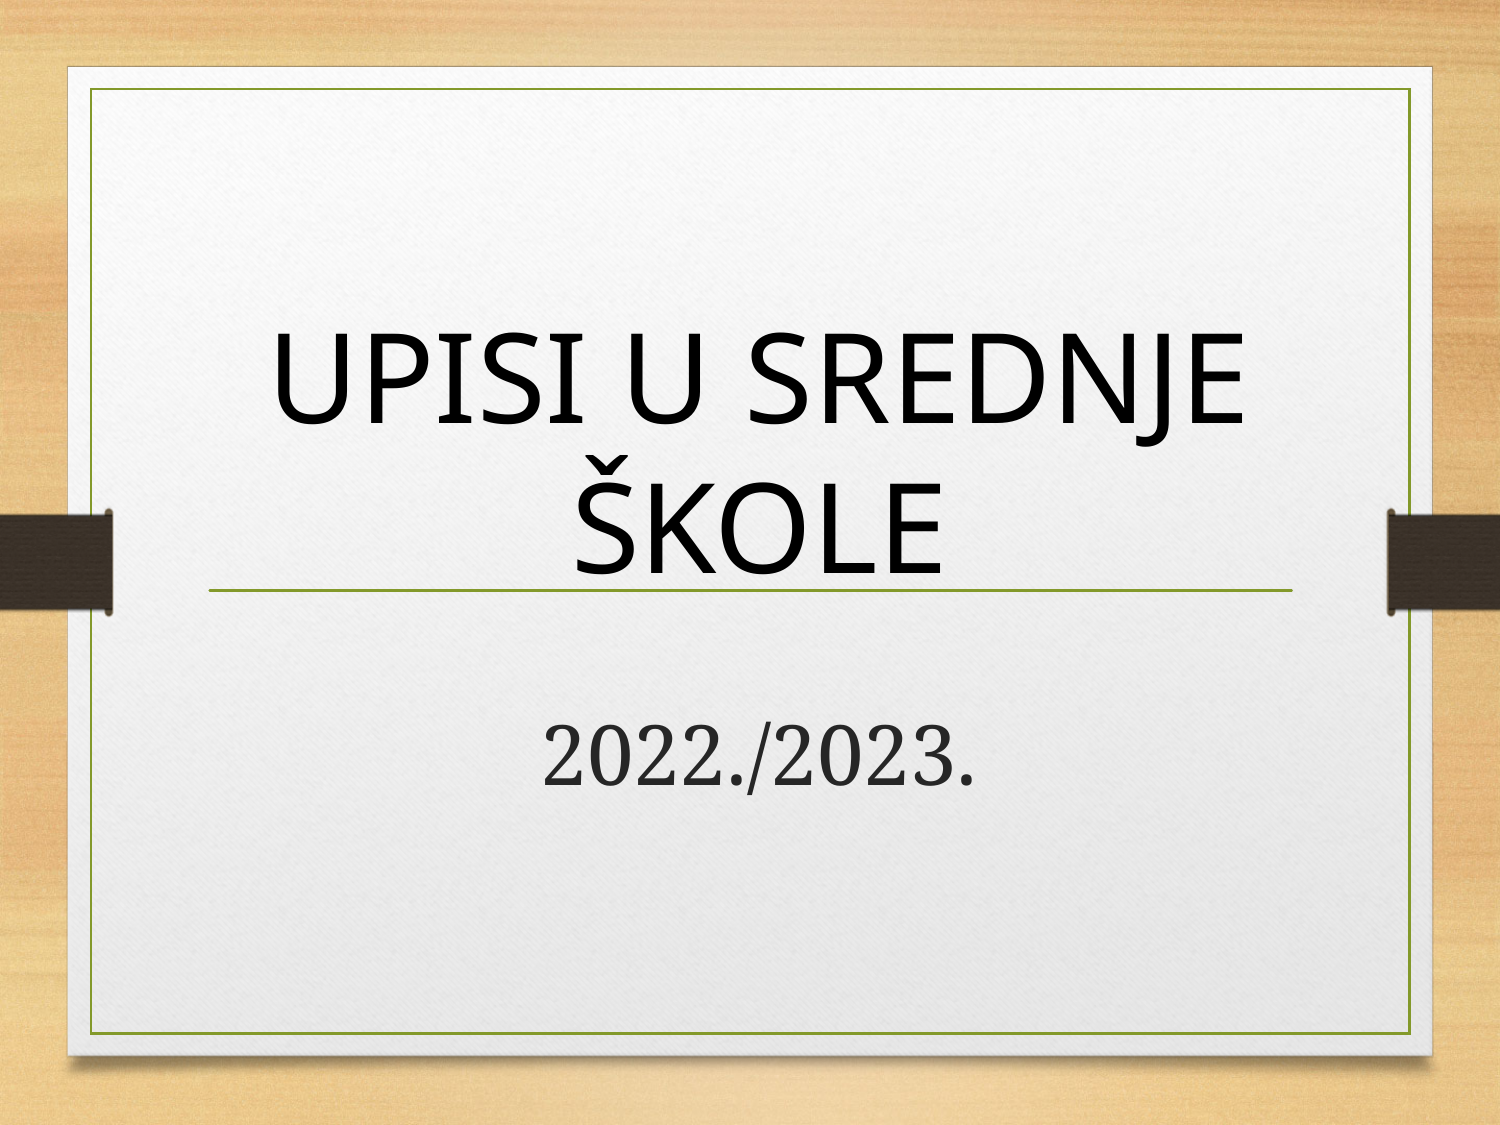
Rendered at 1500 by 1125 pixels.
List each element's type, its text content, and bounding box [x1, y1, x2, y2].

title 2022./2023. [246, 586, 1273, 810]
picture [0, 0, 1500, 1125]
list UPISI U SREDNJE ŠKOLE [218, 290, 1301, 470]
